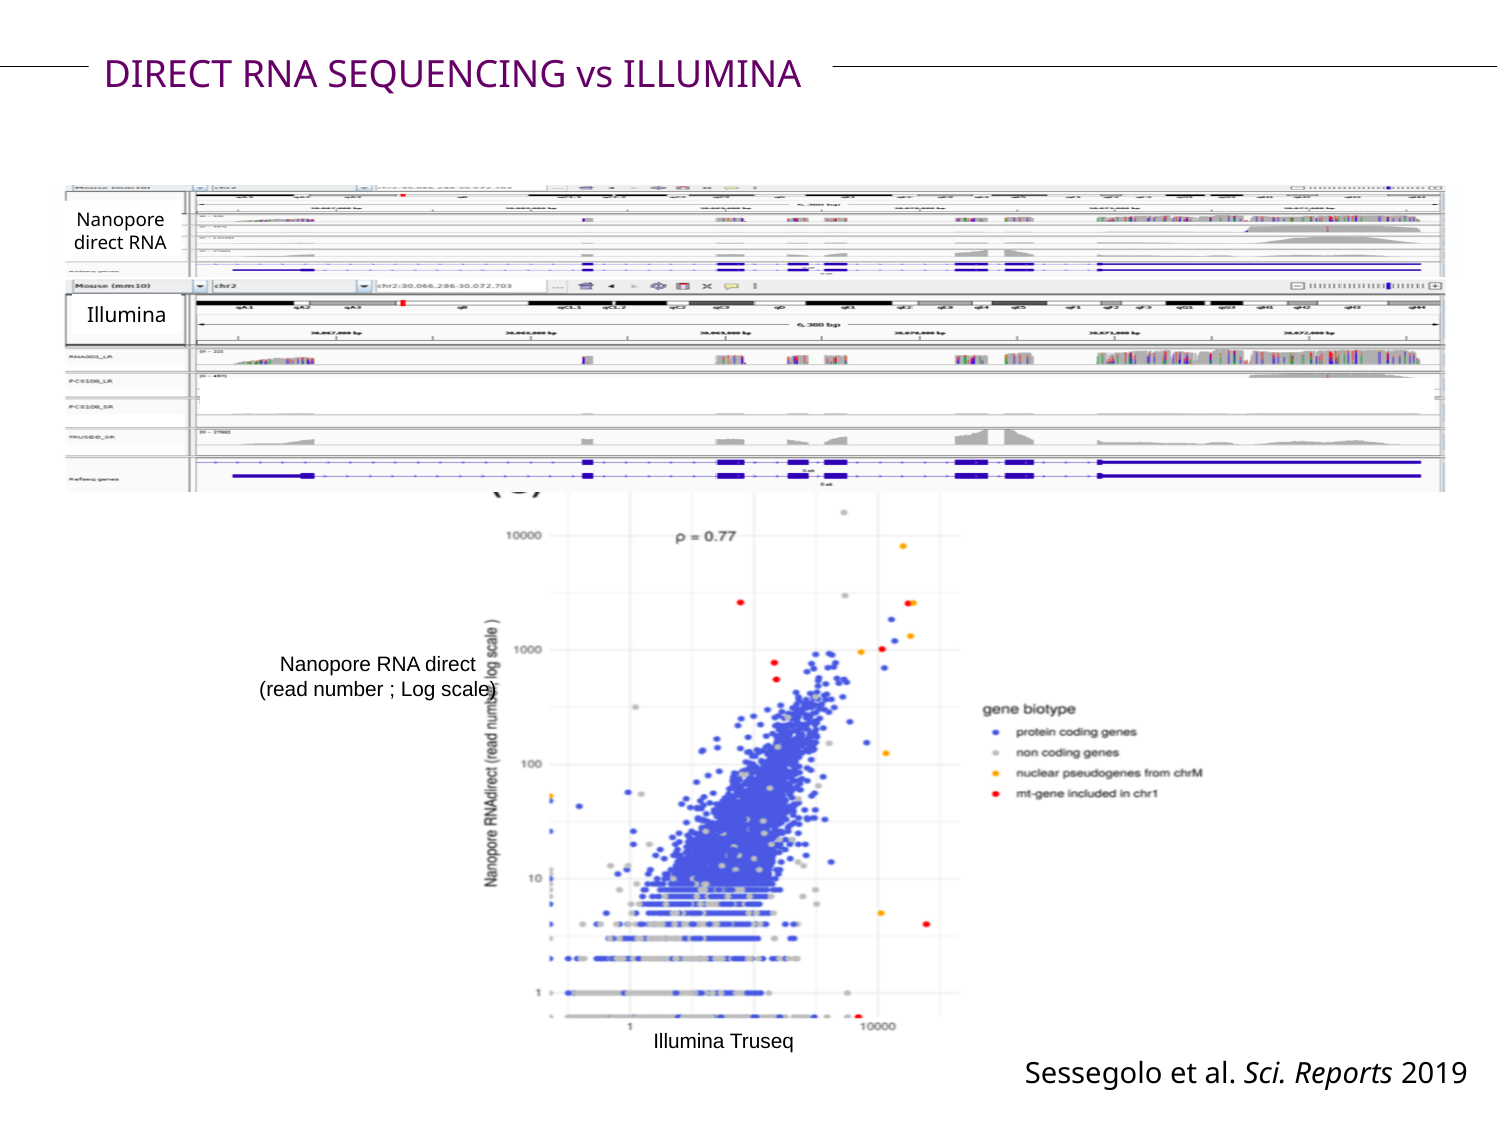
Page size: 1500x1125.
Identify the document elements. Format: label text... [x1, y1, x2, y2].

text_box DIRECT RNA SEQUENCING vs ILLUMINA [88, 74, 833, 103]
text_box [242, 500, 1223, 1071]
text_box Sessegolo et al. Sci. Reports 2019 [1009, 1046, 1483, 1097]
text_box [52, 184, 1459, 492]
text_box DIRECT RNA SEQUENCING vs ILLUMINA [88, 29, 833, 65]
